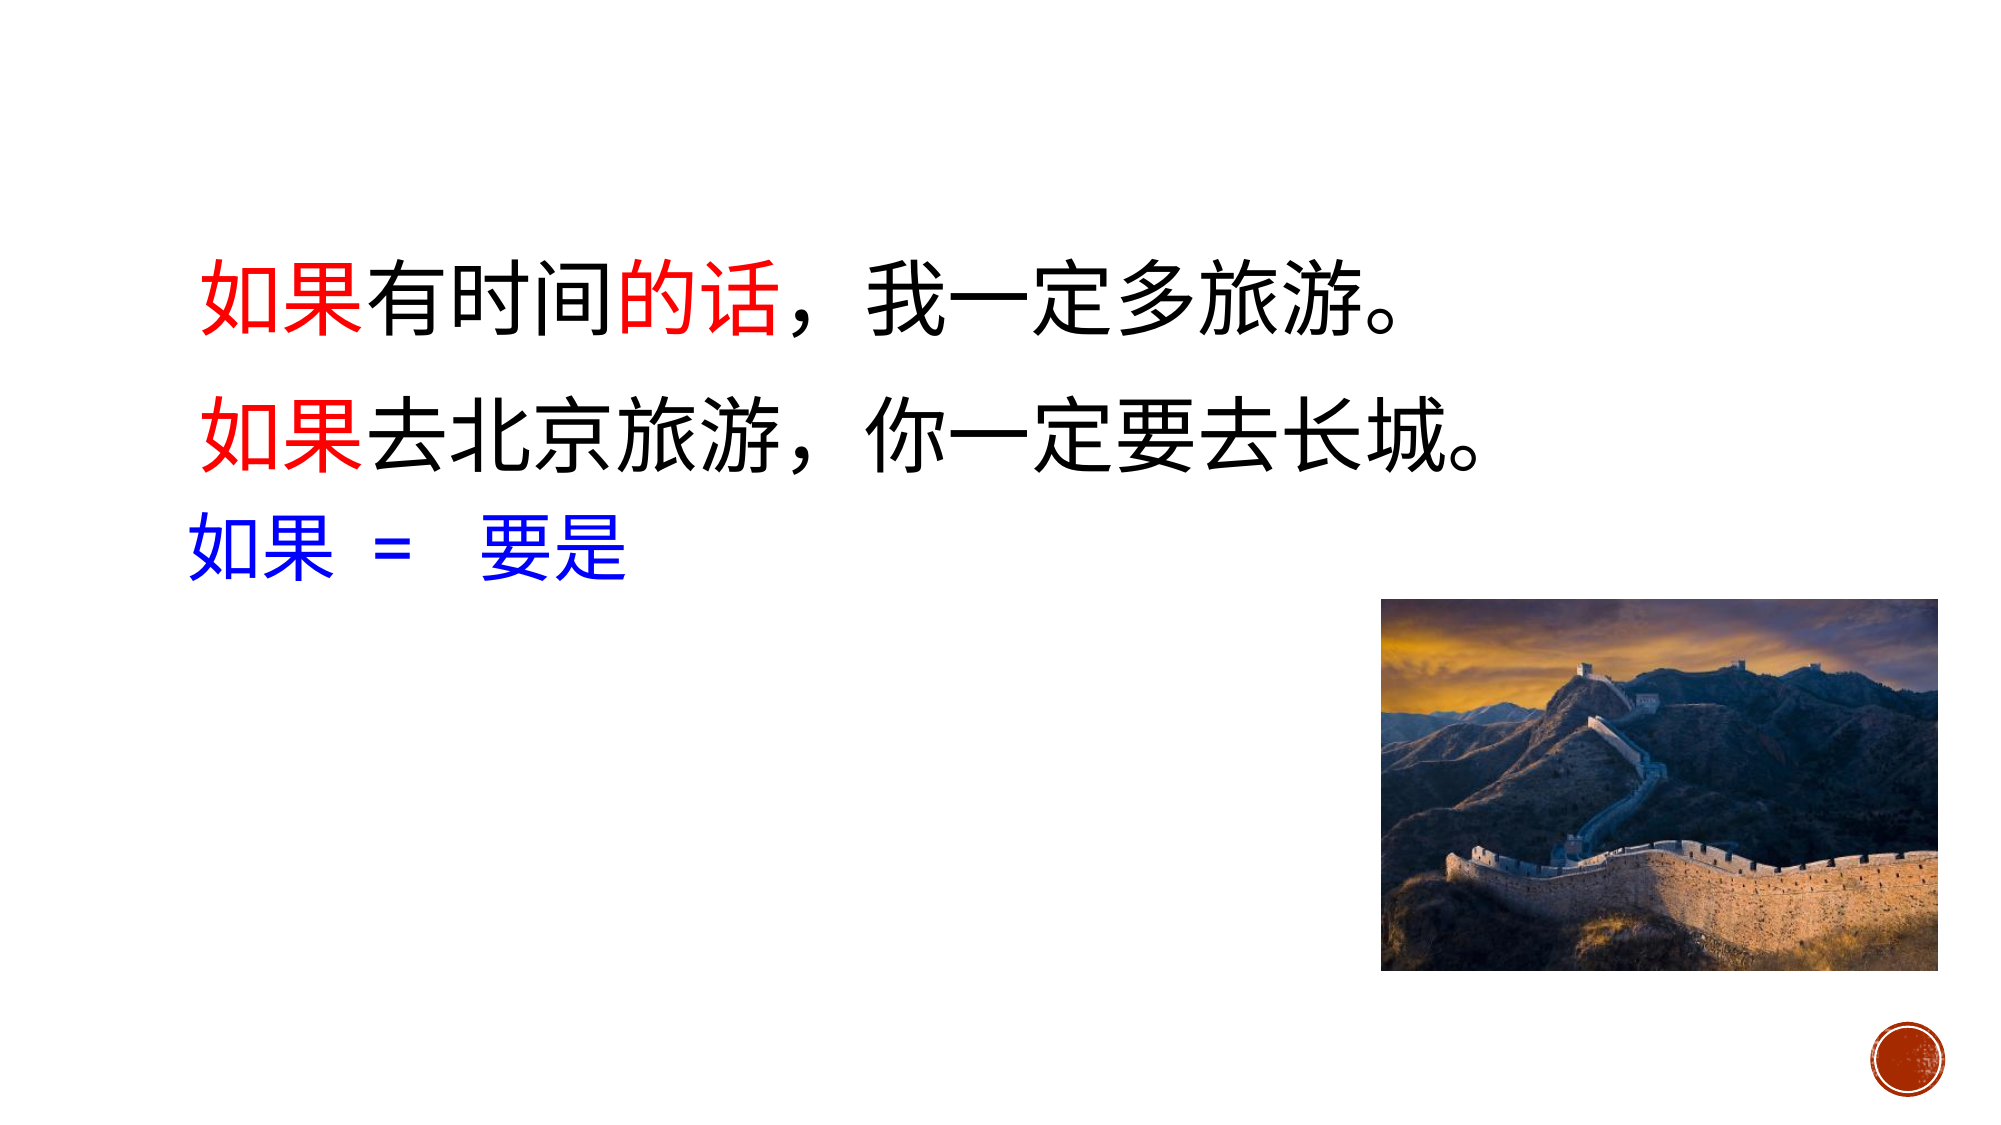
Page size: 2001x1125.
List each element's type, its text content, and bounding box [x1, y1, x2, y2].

text_box 如果有时间的话，我一定多旅游。 如果去北京旅游，你一定要去长城。 [184, 238, 1739, 629]
text_box 如果 = 要是 [171, 493, 644, 599]
picture [1381, 599, 1938, 971]
